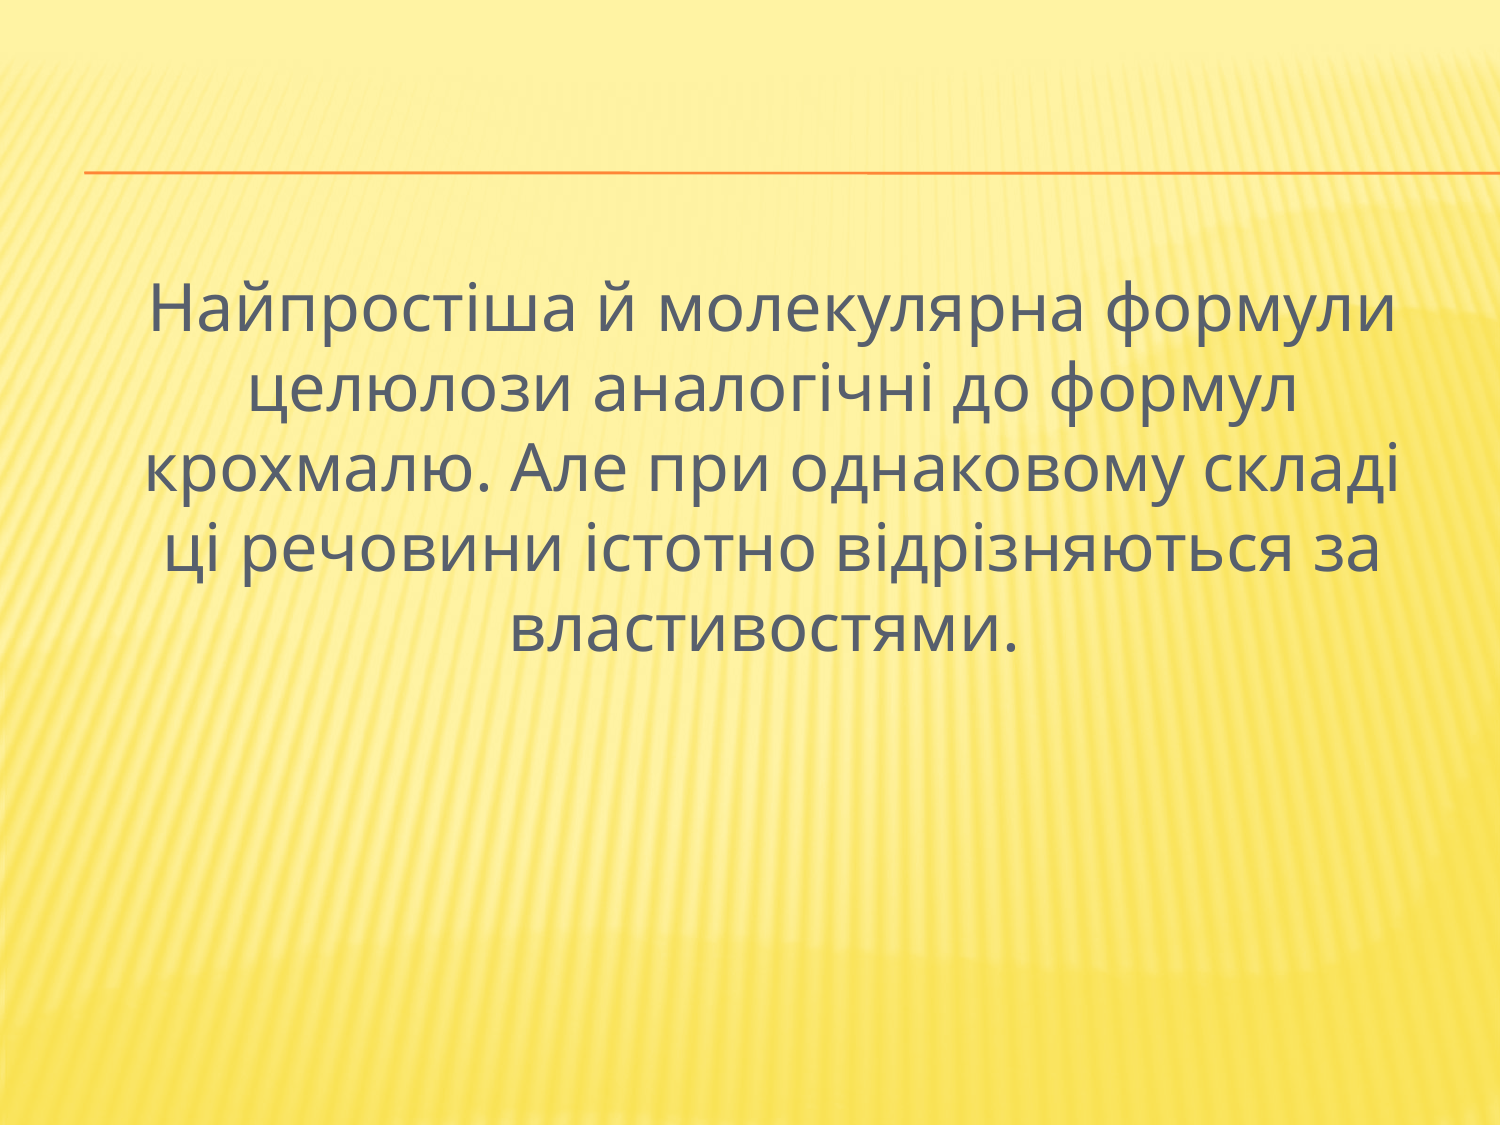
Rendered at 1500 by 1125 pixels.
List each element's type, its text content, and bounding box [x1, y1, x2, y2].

list Найпростіша й молекулярна формули целюлози аналогічні до формул крохмалю. Але при однаковому складі ці речовини істотно відрізняються за властивостями. [70, 257, 1421, 1001]
